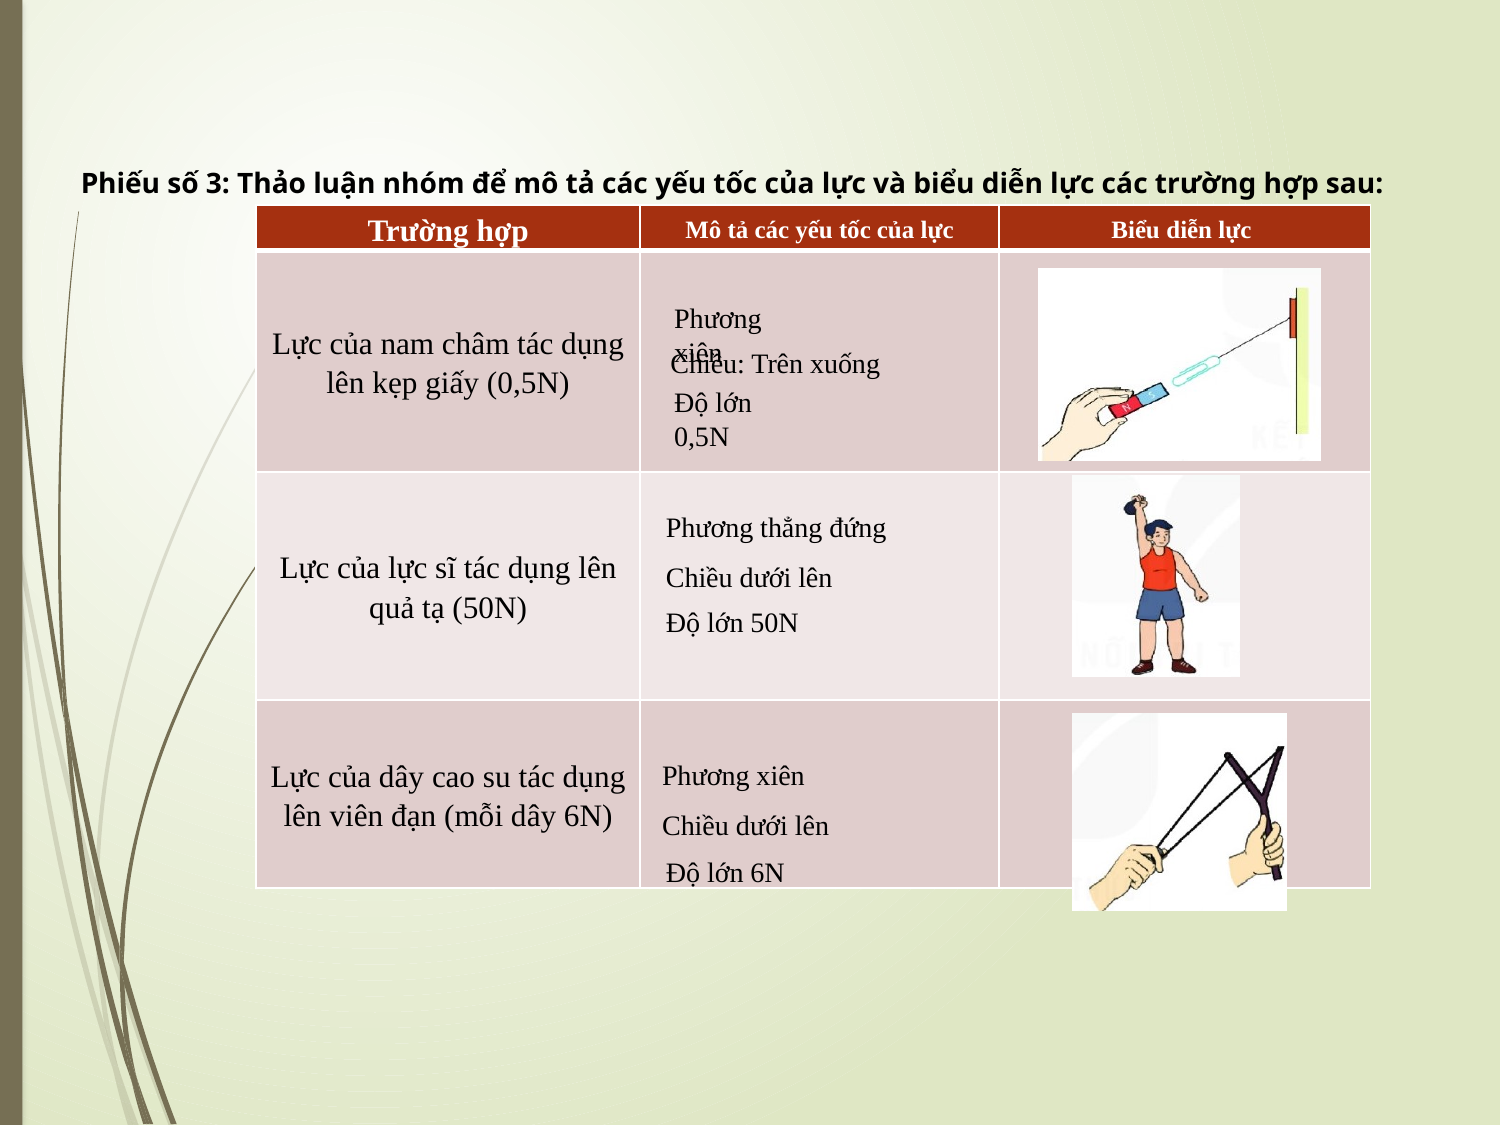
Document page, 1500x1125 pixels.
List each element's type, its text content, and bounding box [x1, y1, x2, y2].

table_cell [641, 253, 998, 471]
text_box Phương xiên [659, 293, 829, 337]
text_box Chiều dưới lên [647, 799, 895, 849]
table_cell [641, 701, 998, 887]
table_cell Lực của nam châm tác dụng lên kẹp giấy (0,5N) [257, 253, 639, 471]
text_box Chiều dưới lên [651, 551, 905, 601]
text_box Độ lớn 0,5N [659, 377, 829, 460]
table_cell [1000, 473, 1370, 699]
table_cell Lực của lực sĩ tác dụng lên quả tạ (50N) [257, 473, 639, 699]
table_cell Lực của dây cao su tác dụng lên viên đạn (mỗi dây 6N) [257, 701, 639, 887]
text_box Phương xiên [647, 749, 833, 798]
table_cell [1000, 701, 1370, 887]
table_cell [641, 473, 998, 699]
text_box Chiều: Trên xuống [655, 337, 938, 387]
picture [1072, 712, 1288, 911]
table_header Trường hợp [257, 206, 639, 248]
picture [1038, 268, 1322, 461]
table_header Biểu diễn lực [1000, 206, 1370, 248]
text_box Phiếu số 3: Thảo luận nhóm để mô tả các yếu tốc của lực và biểu diễn lực các trường hợp sau: [66, 158, 1460, 207]
text_box Phương thẳng đứng [651, 502, 916, 551]
table_cell [1000, 253, 1370, 471]
text_box Độ lớn 50N [651, 596, 875, 646]
table_header Mô tả các yếu tốc của lực [641, 206, 998, 248]
picture [1072, 475, 1240, 677]
text_box Độ lớn 6N [651, 847, 820, 896]
